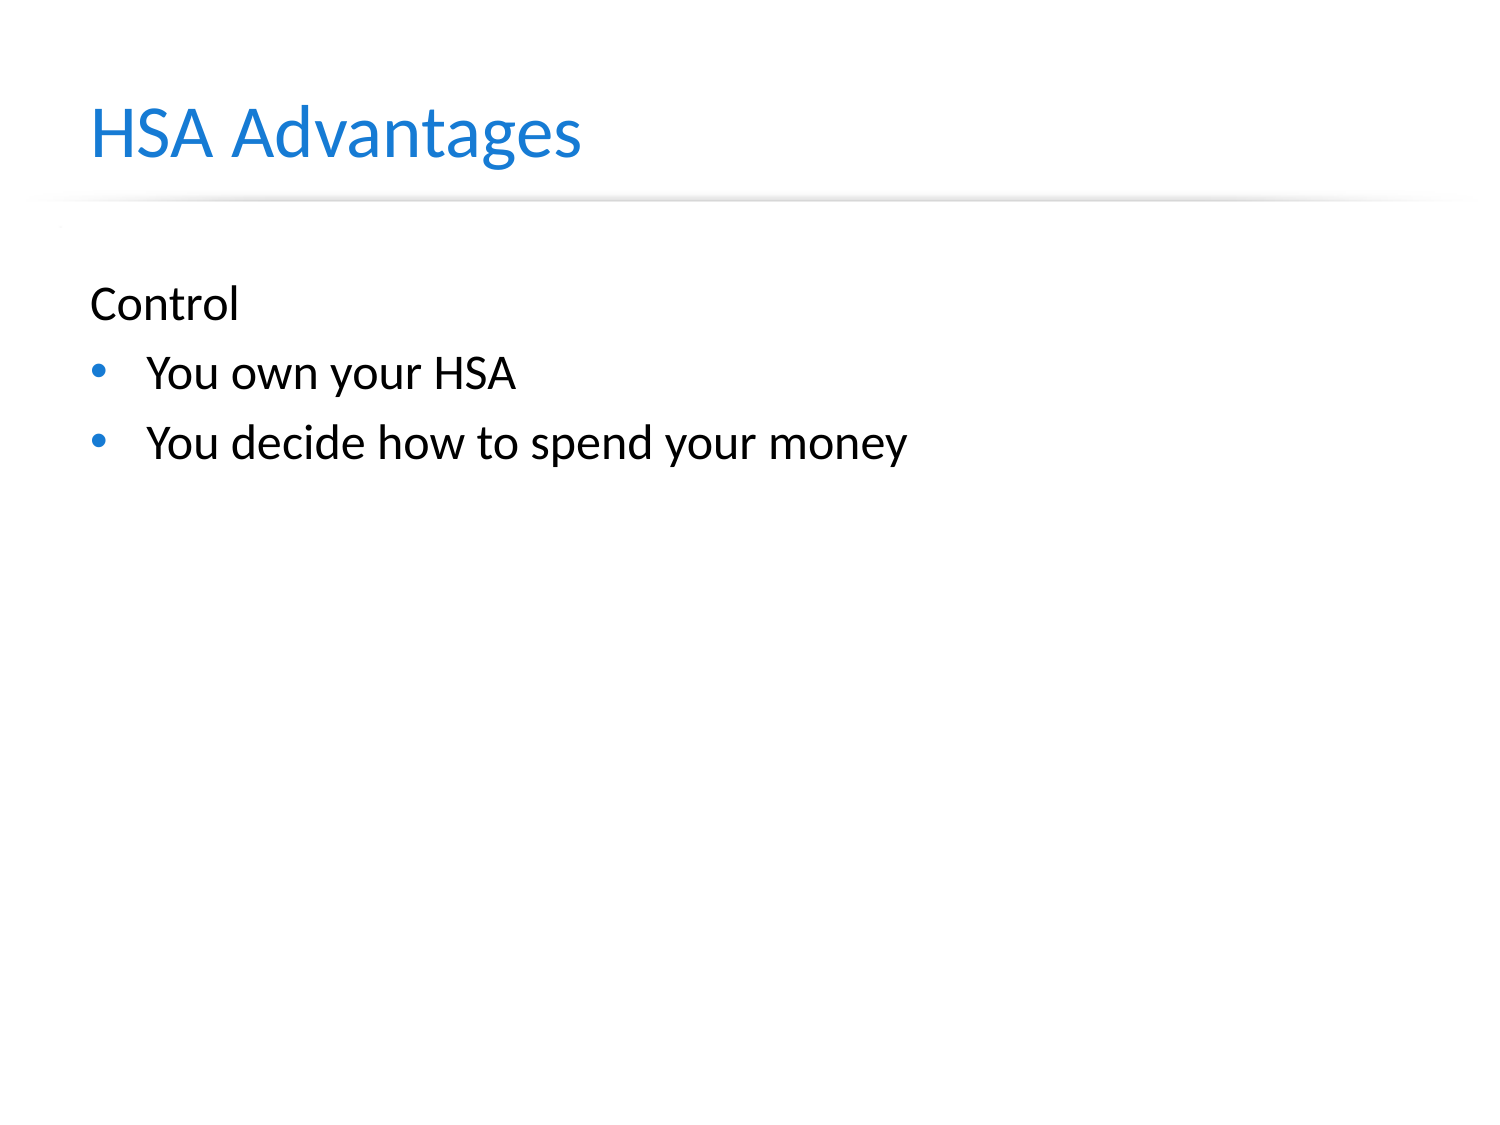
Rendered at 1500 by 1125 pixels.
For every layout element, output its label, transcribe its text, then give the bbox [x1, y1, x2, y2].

title HSA Advantages [75, 75, 1425, 193]
list Control You own your HSA You decide how to spend your money [75, 262, 1425, 1005]
picture [0, 174, 1500, 228]
